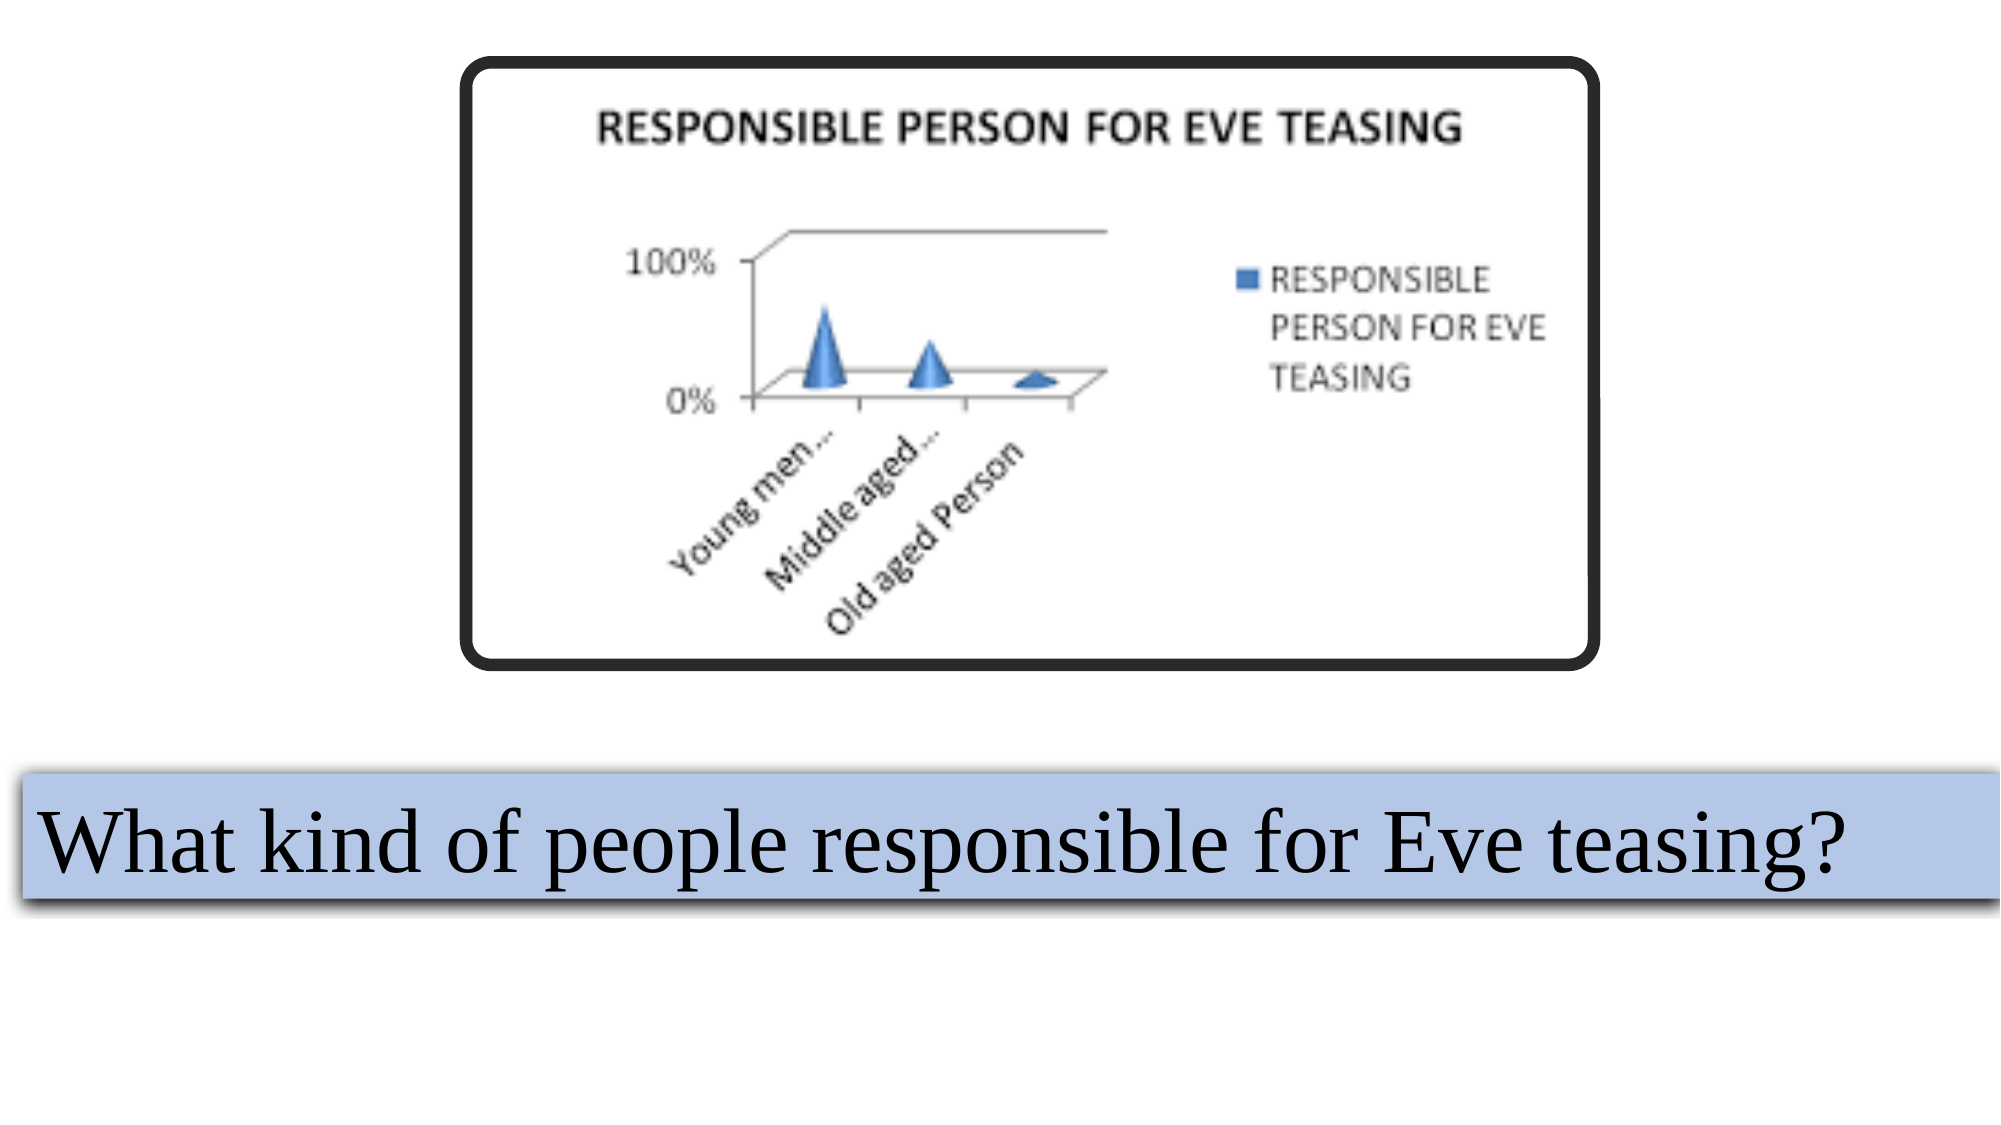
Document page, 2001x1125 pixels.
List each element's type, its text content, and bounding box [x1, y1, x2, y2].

text_box What kind of people responsible for Eve teasing? [22, 773, 2000, 899]
picture [465, 62, 1594, 665]
